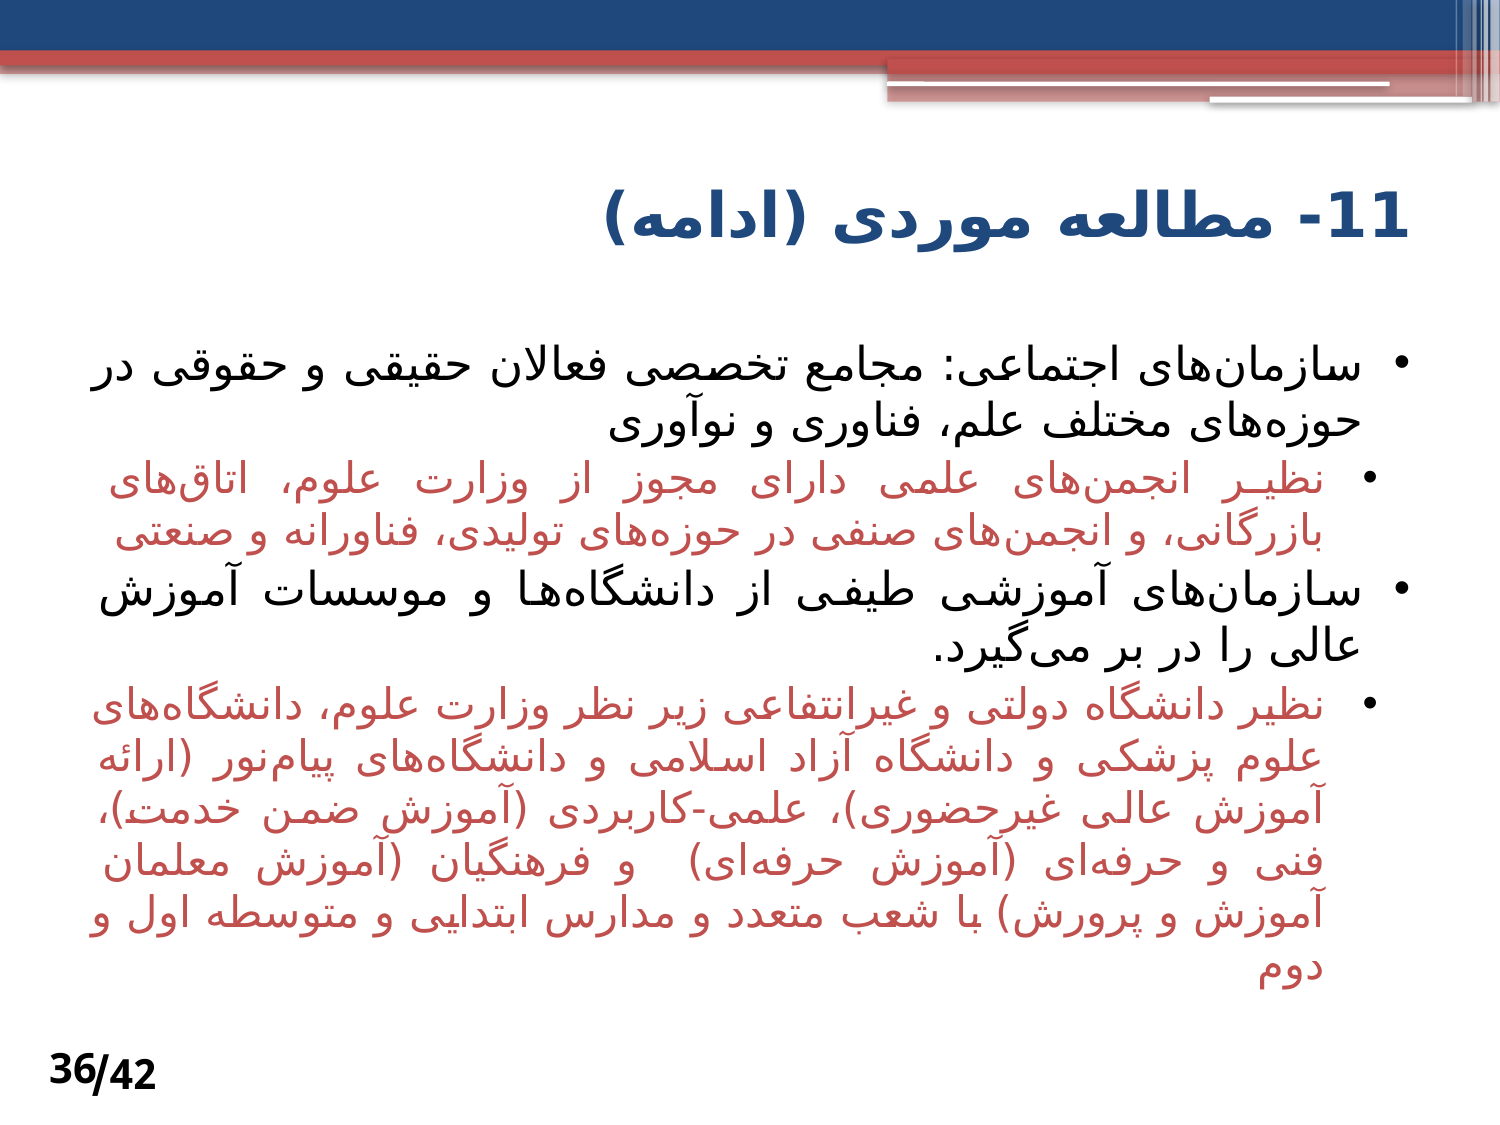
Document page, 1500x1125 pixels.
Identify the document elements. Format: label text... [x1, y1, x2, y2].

list سازمان‌های اجتماعی: مجامع تخصصی فعالان حقیقی و حقوقی در حوزه‌های مختلف علم، فناوری و نوآوری نظیر انجمن‌های علمی دارای مجوز از وزارت علوم، اتاق‌های بازرگانی، و انجمن‌های صنفی در حوزه‌های تولیدی، فناورانه و صنعتی سازمان‌های آموزشی طیفی از دانشگاه‌ها و موسسات آموزش عالی را در بر می‌گیرد. نظیر دانشگاه دولتی و غیرانتفاعی زیر نظر وزارت علوم، دانشگاه‌های علوم پزشکی و دانشگاه‌ آزاد اسلامی و دانشگاه‌های پیام‌نور (ارائه آموزش عالی غیرحضوری)، علمی-کاربردی (آموزش ضمن خدمت)، فنی و حرفه‌ای (آموزش حرفه‌ای) و فرهنگیان (آموزش معلمان آموزش و پرورش) با شعب متعدد و مدارس ابتدایی و متوسطه اول و دوم [76, 326, 1427, 1046]
text_box 42/ [0, 1040, 172, 1105]
title 11- مطالعه موردی (ادامه) [76, 125, 1427, 301]
